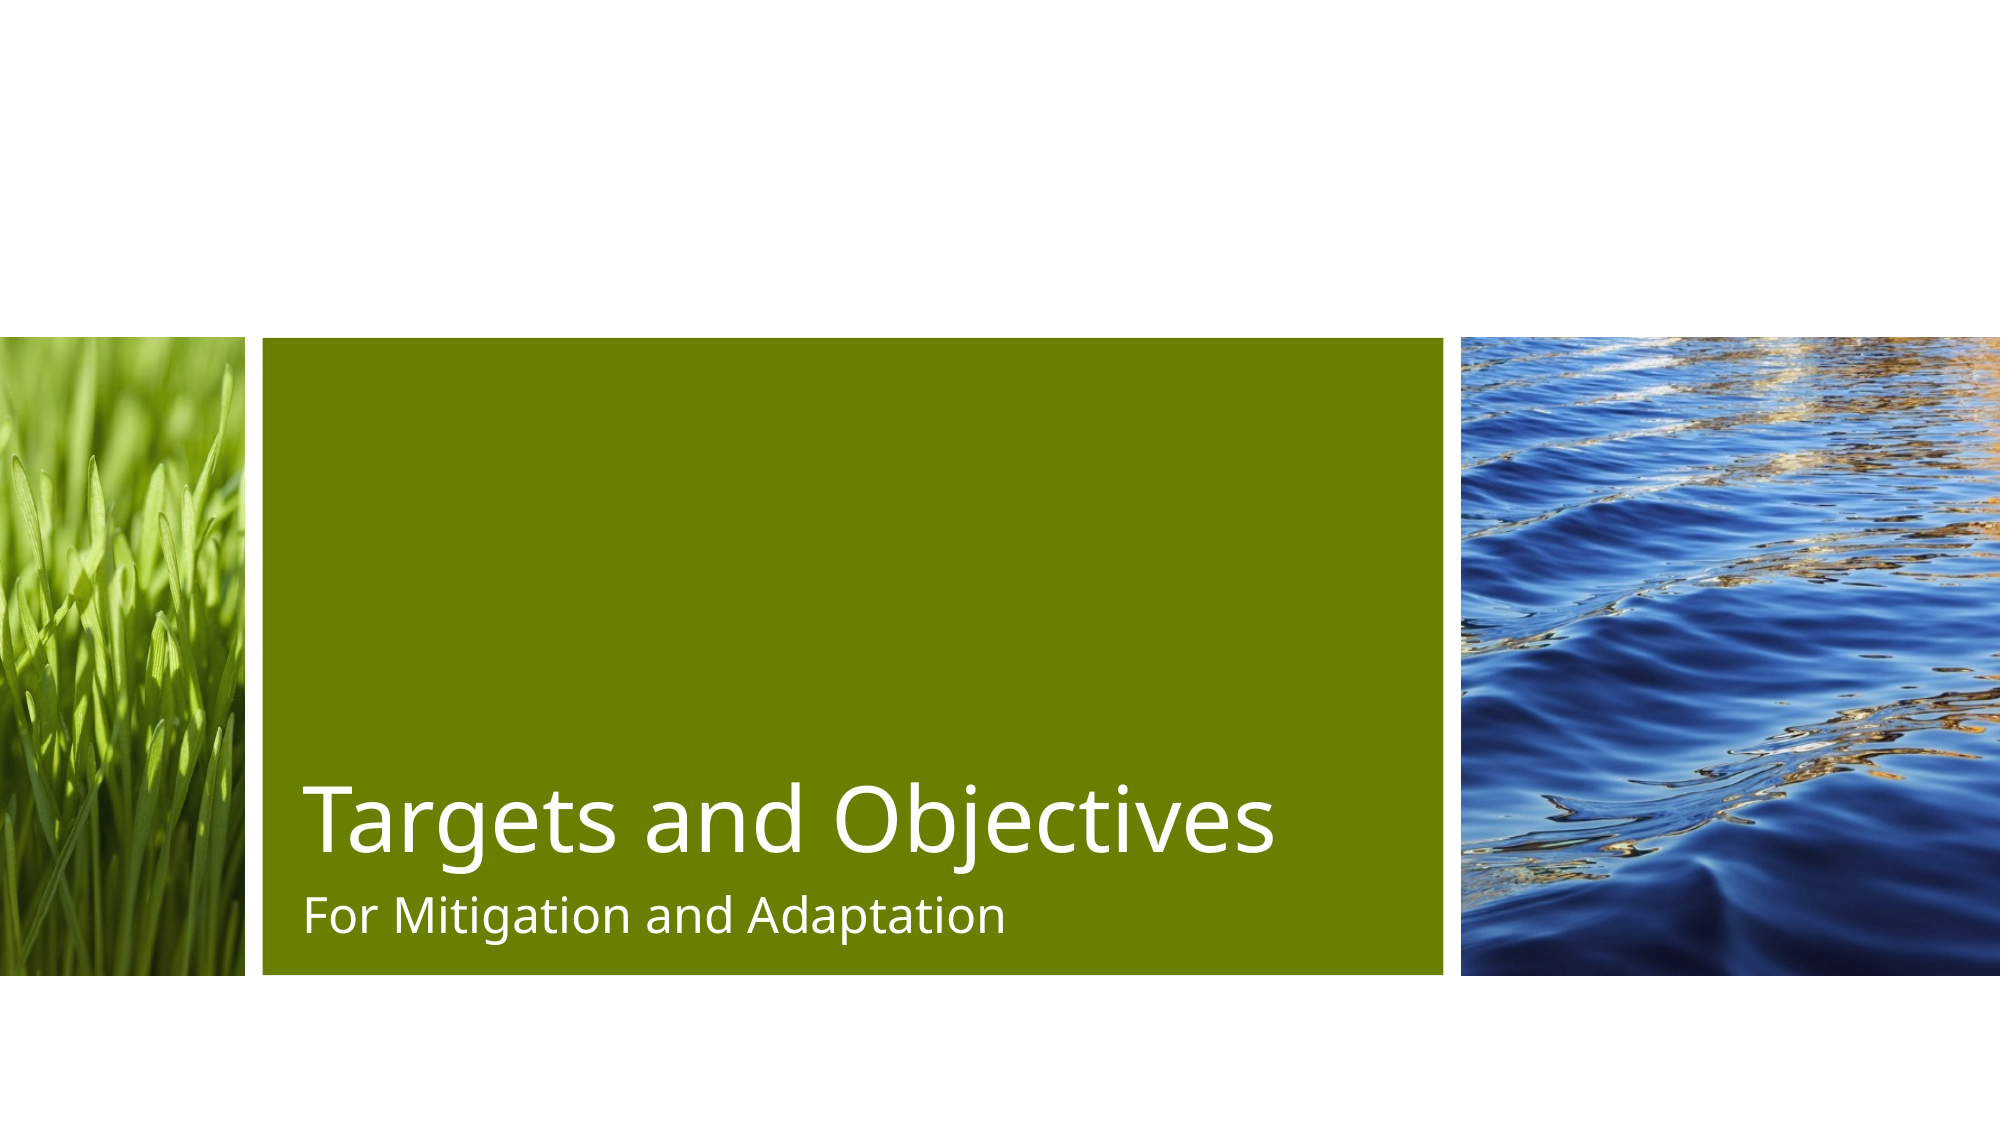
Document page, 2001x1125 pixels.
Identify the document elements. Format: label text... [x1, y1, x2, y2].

list For Mitigation and Adaptation [287, 882, 1428, 957]
title Targets and Objectives [287, 371, 1428, 882]
picture [0, 337, 245, 976]
picture [1461, 337, 2000, 976]
